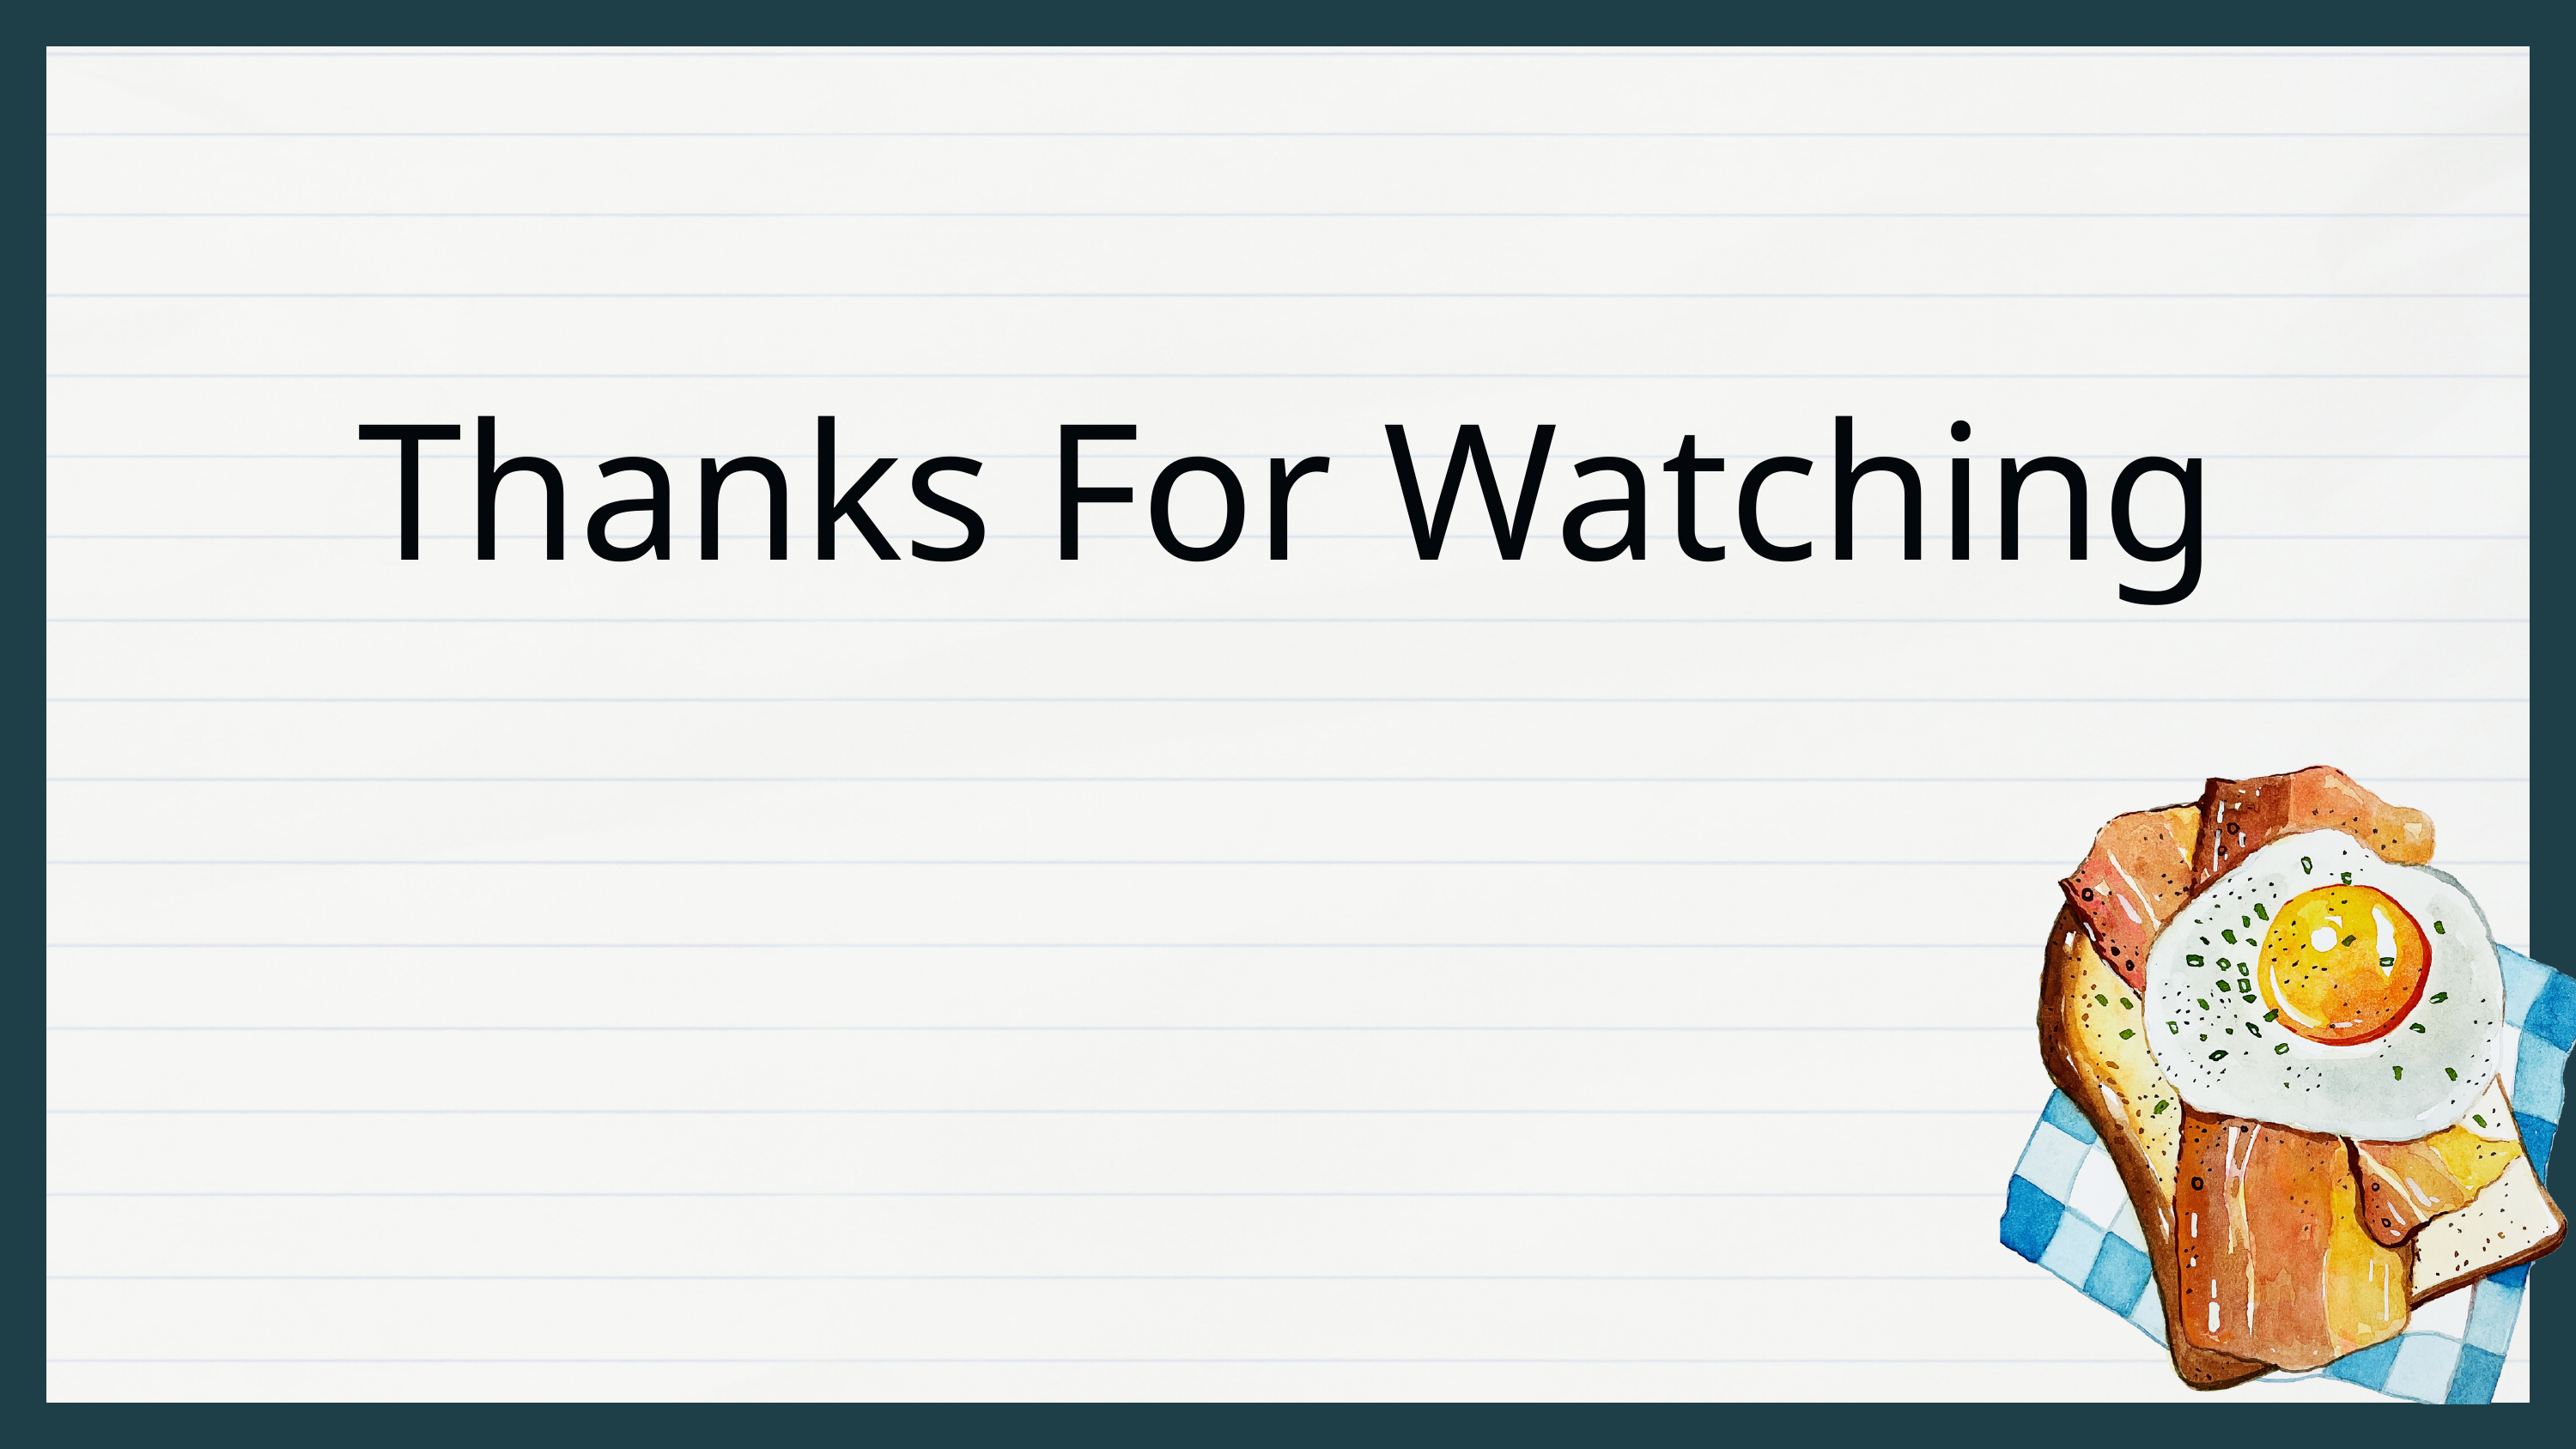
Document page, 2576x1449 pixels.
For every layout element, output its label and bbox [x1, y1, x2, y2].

text_box [0, 0, 2576, 1449]
